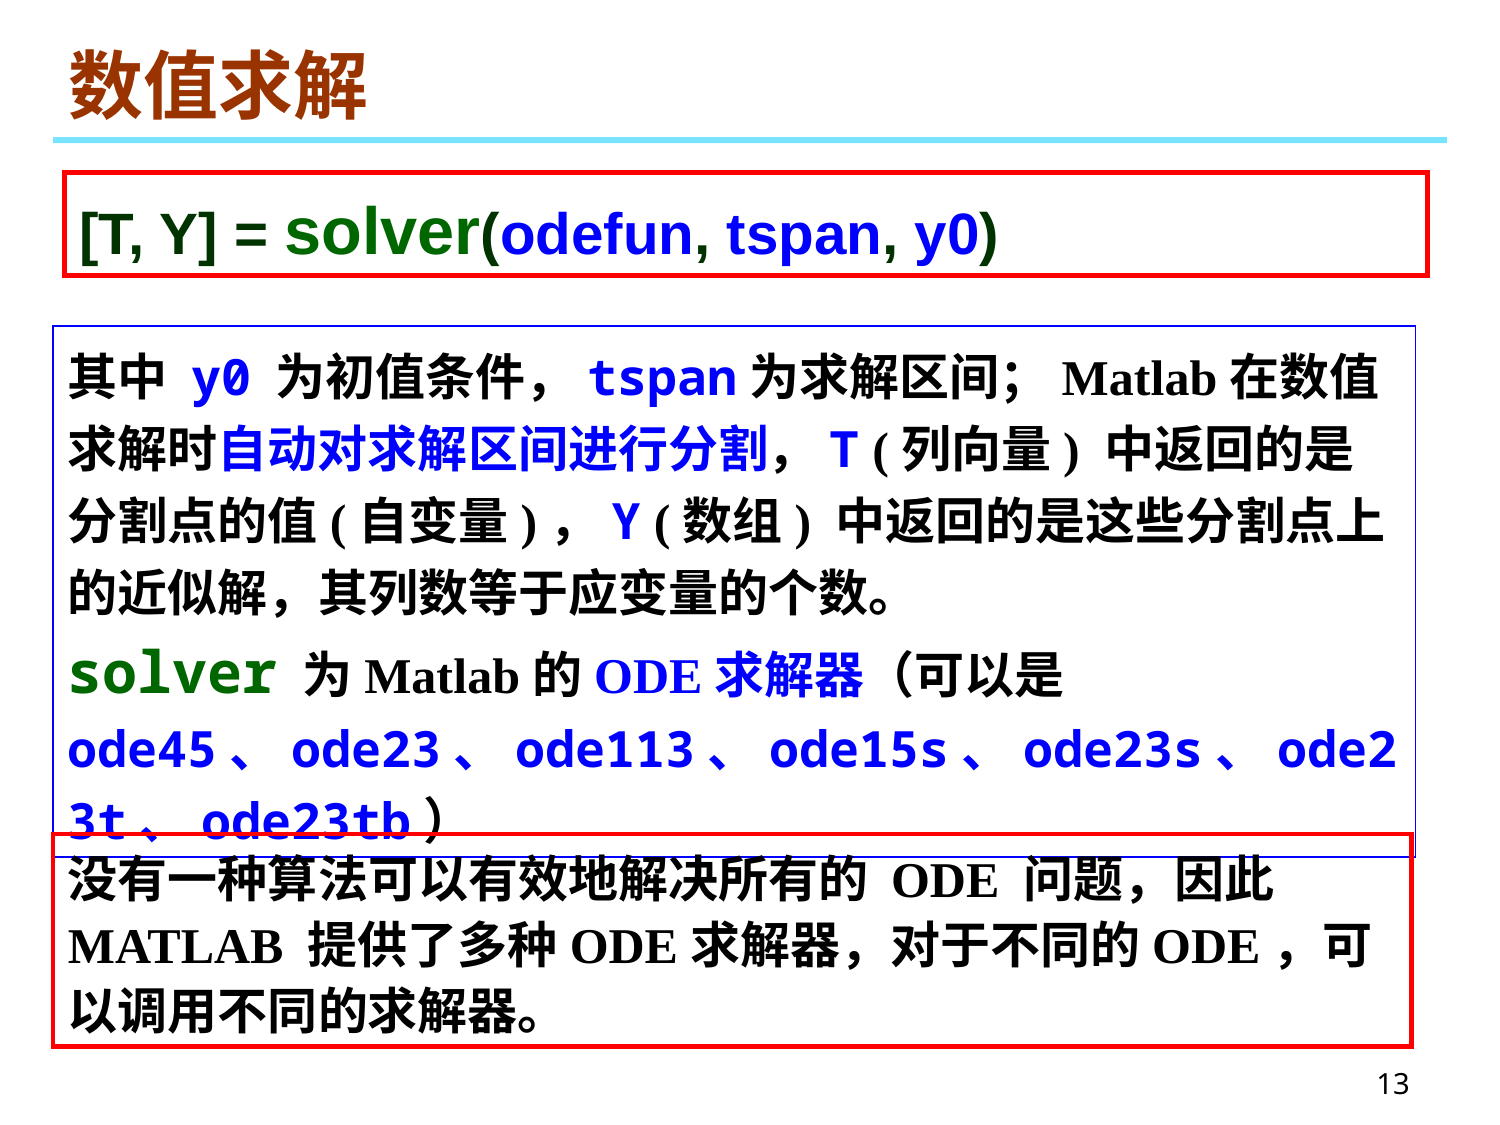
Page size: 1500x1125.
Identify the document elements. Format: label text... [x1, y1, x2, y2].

text_box 其中 y0 为初值条件，tspan为求解区间；Matlab在数值求解时自动对求解区间进行分割，T (列向量) 中返回的是分割点的值(自变量)，Y (数组) 中返回的是这些分割点上的近似解，其列数等于应变量的个数。 solver 为Matlab的ODE求解器（可以是 ode45、ode23、ode113、ode15s、ode23s、ode23t、ode23tb） [53, 326, 1416, 857]
text_box [T, Y] = solver(odefun, tspan, y0) [64, 172, 1428, 276]
slide_number 13 [1112, 1037, 1425, 1113]
text_box 没有一种算法可以有效地解决所有的 ODE 问题，因此MATLAB 提供了多种ODE求解器，对于不同的ODE，可以调用不同的求解器。 [53, 834, 1412, 1047]
title 数值求解 [53, 0, 1066, 137]
